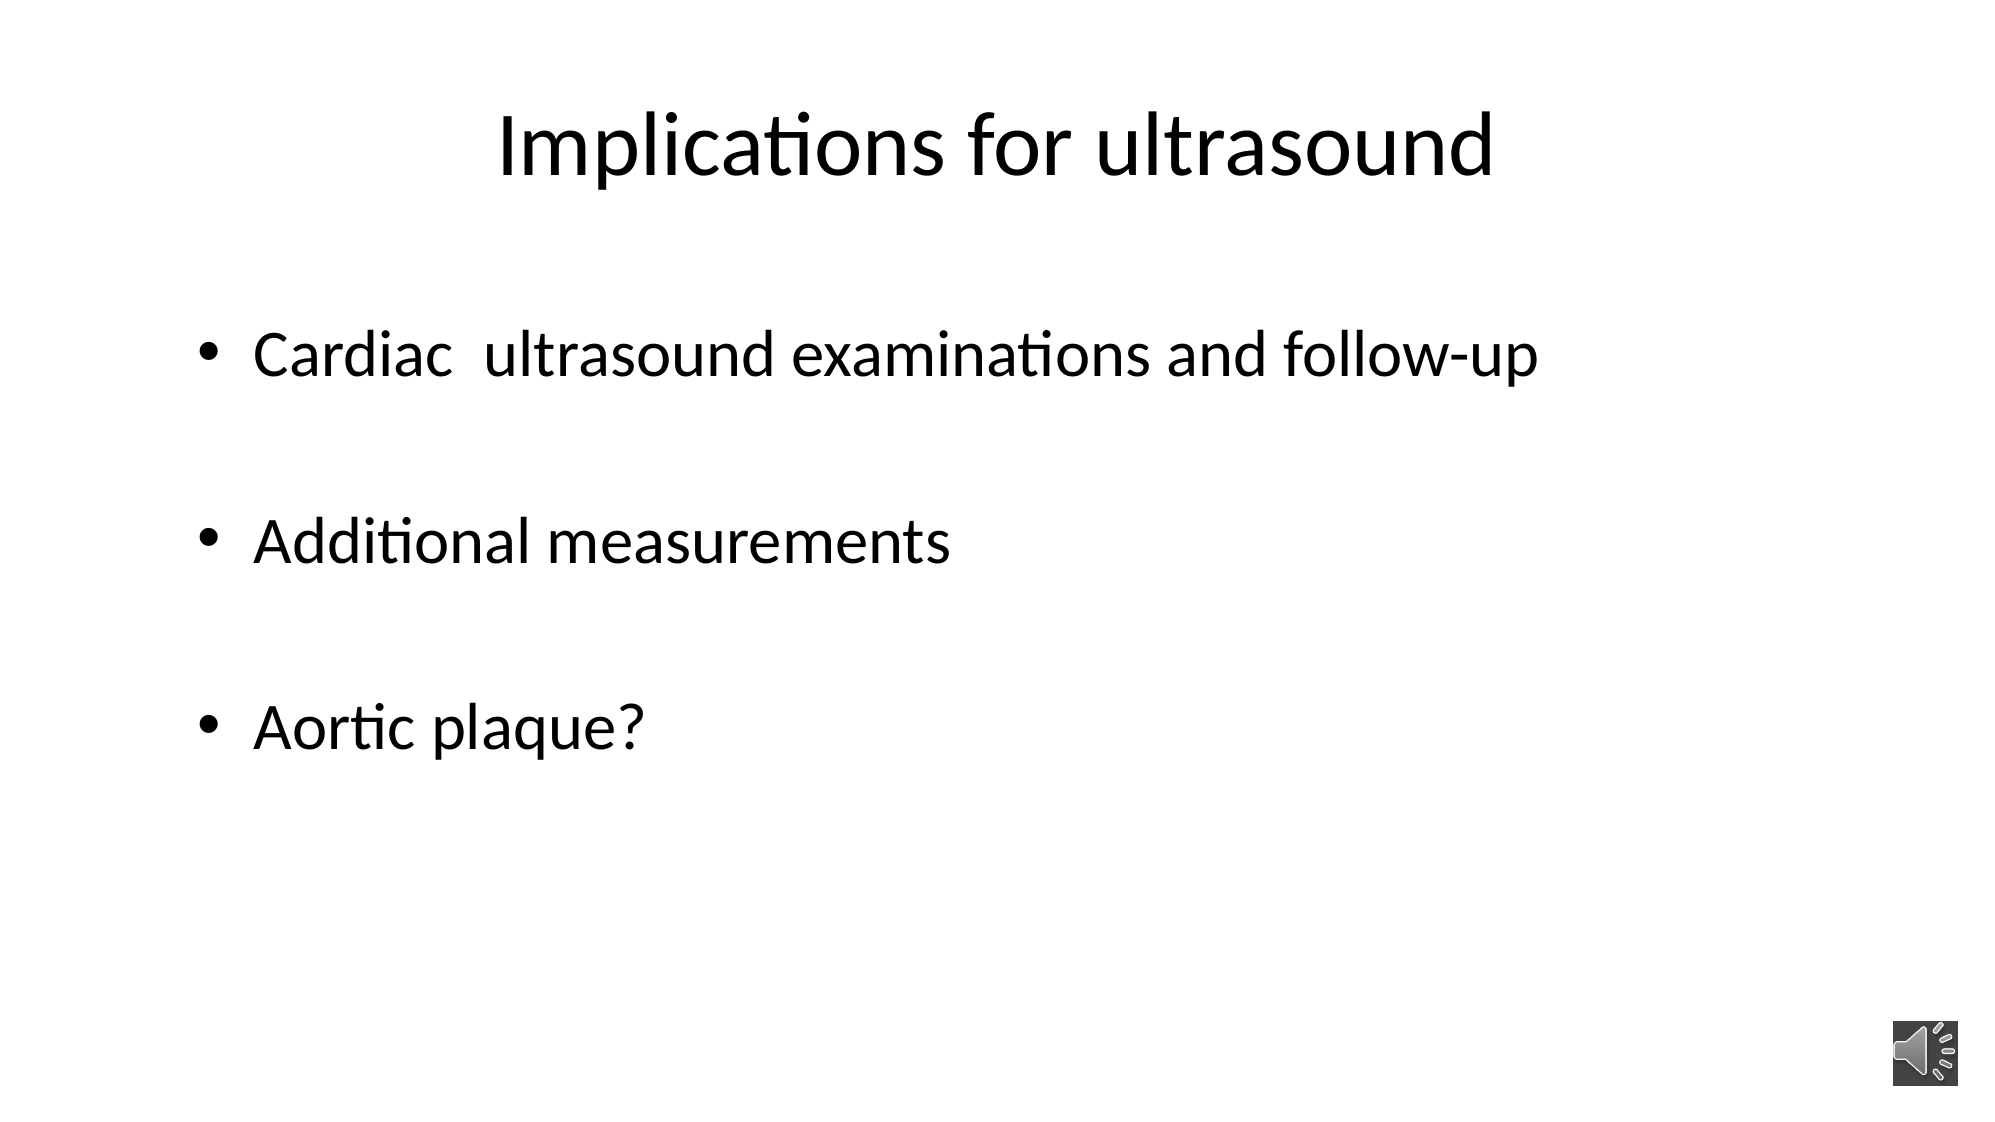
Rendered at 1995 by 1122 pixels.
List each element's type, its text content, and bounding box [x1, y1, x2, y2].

title Implications for ultrasound [99, 45, 1895, 232]
list Cardiac ultrasound examinations and follow-up Additional measurements Aortic plaque? [182, 302, 1847, 888]
picture [1892, 1019, 1960, 1087]
